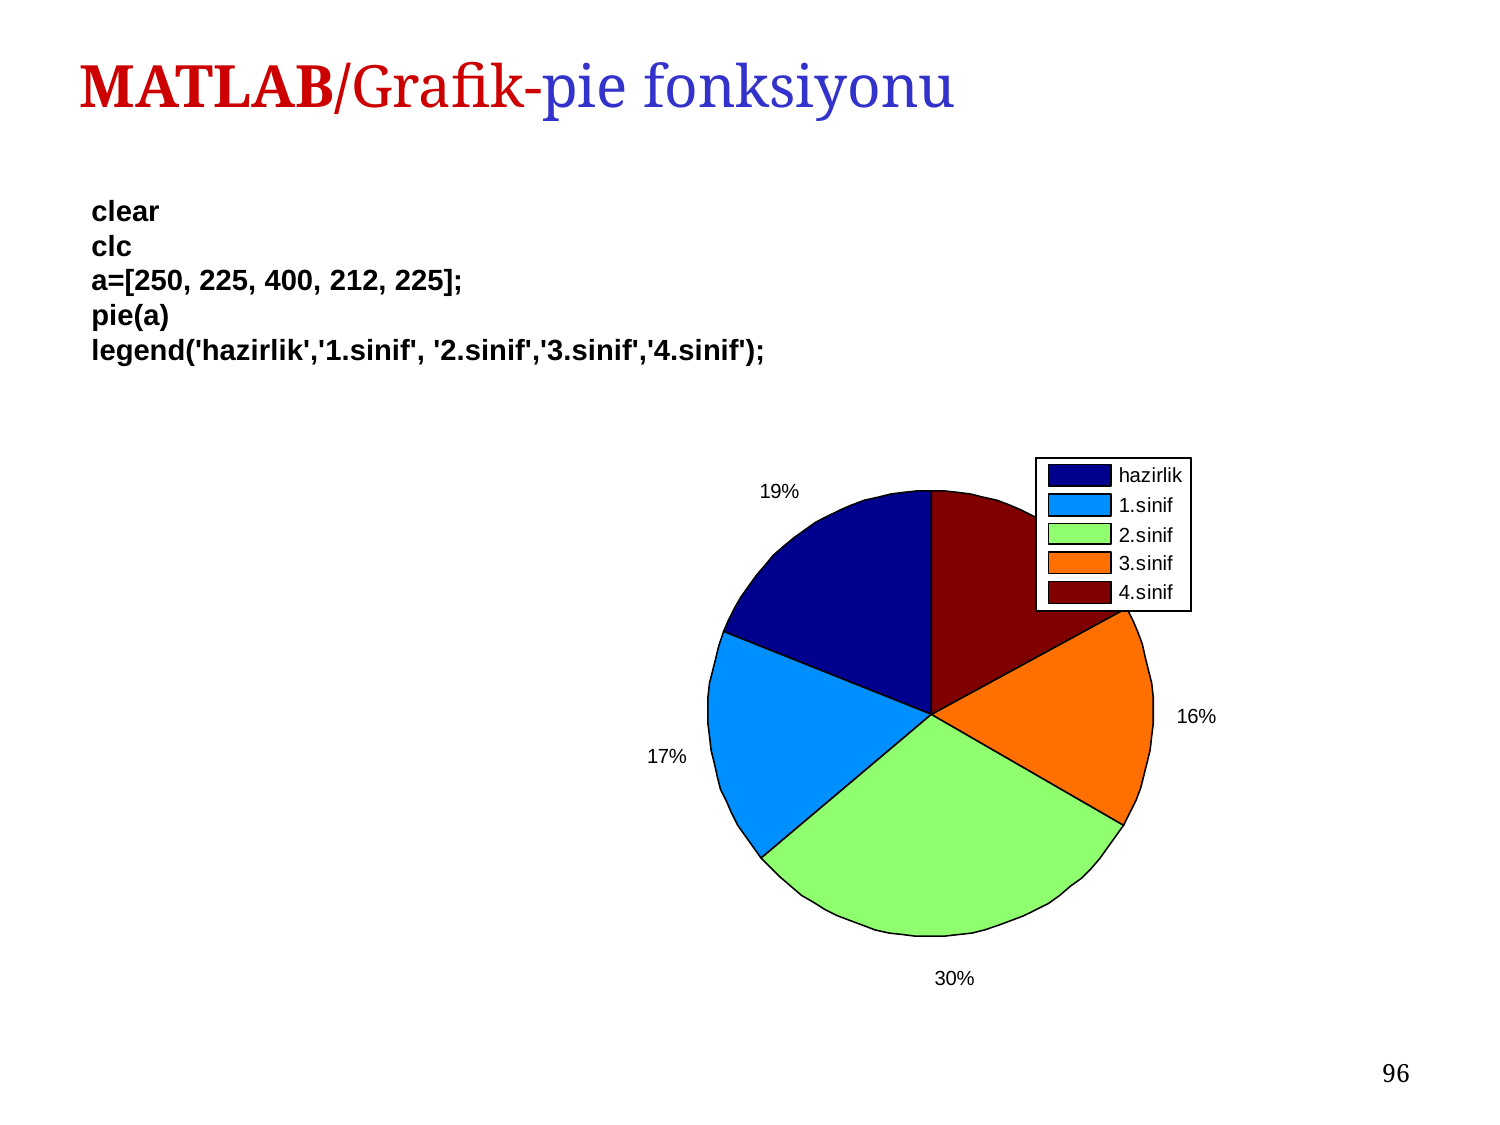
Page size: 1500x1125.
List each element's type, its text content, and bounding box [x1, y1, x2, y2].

title MATLAB/Grafik-pie fonksiyonu [64, 41, 1416, 182]
text_box clear clc a=[250, 225, 400, 212, 225]; pie(a) legend('hazirlik','1.sinif', '2.sinif','3.sinif','4.sinif'); [76, 184, 827, 374]
picture [478, 396, 1354, 1054]
slide_number 96 [1074, 1023, 1426, 1100]
